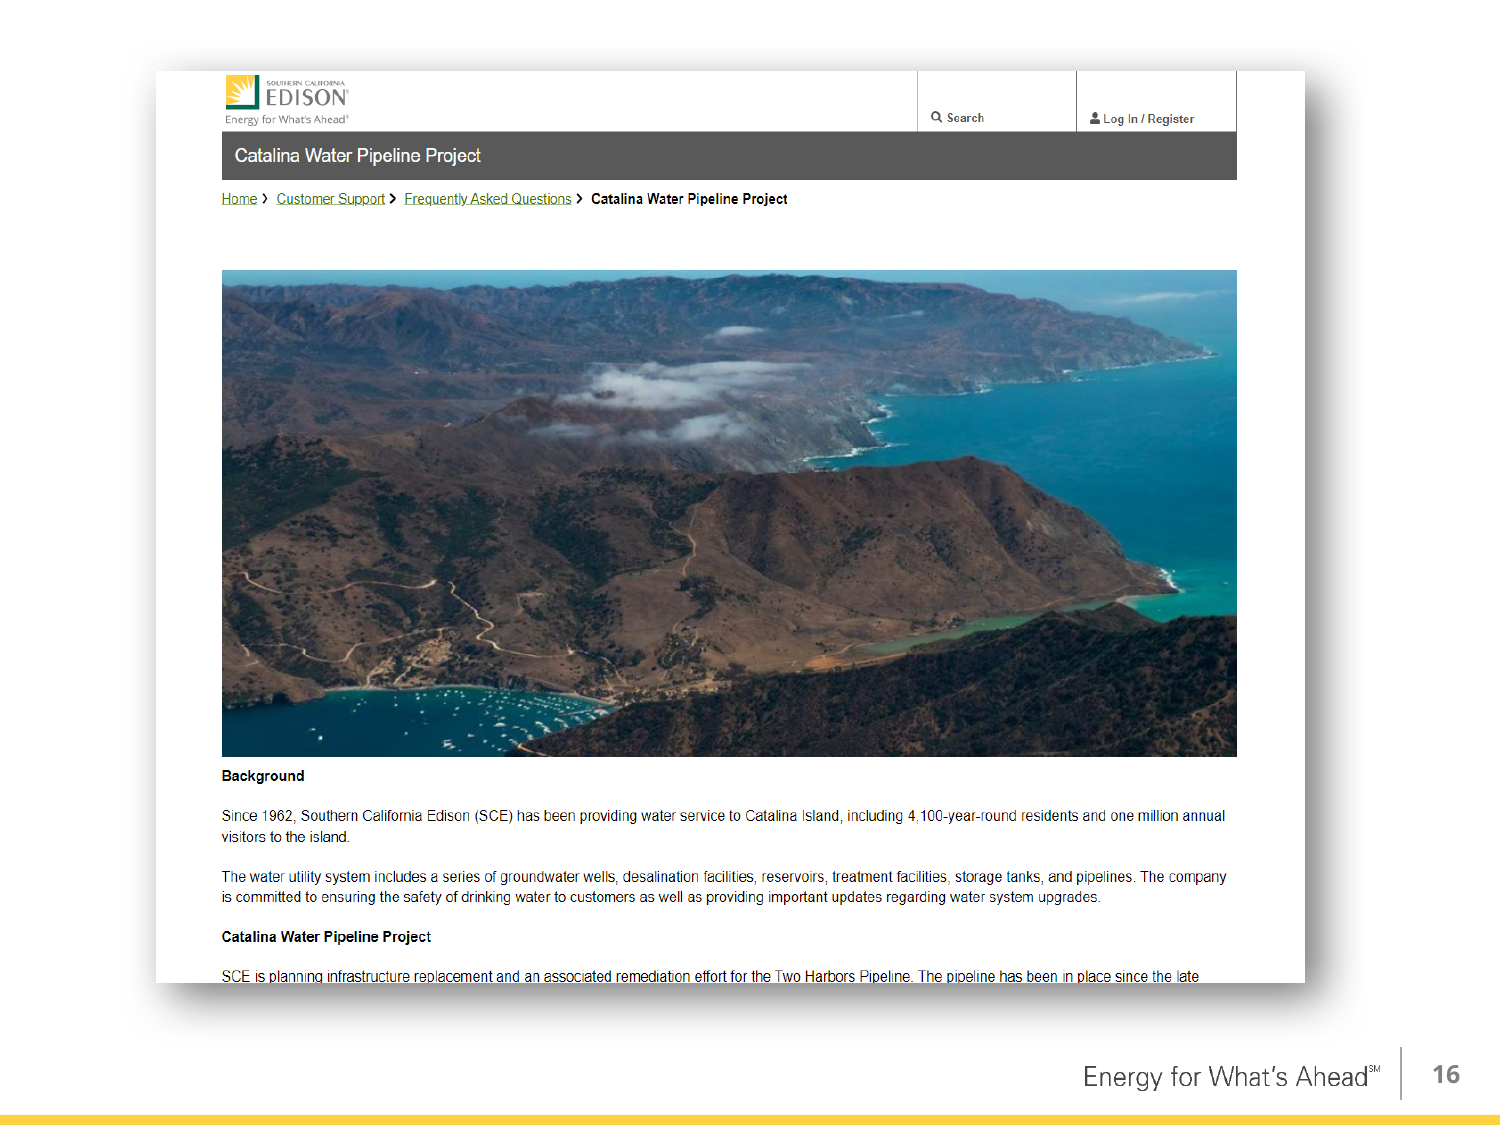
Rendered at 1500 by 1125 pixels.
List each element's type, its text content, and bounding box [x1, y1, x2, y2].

picture [1085, 1065, 1380, 1091]
picture [155, 71, 1305, 983]
slide_number 16 [1390, 1045, 1476, 1106]
